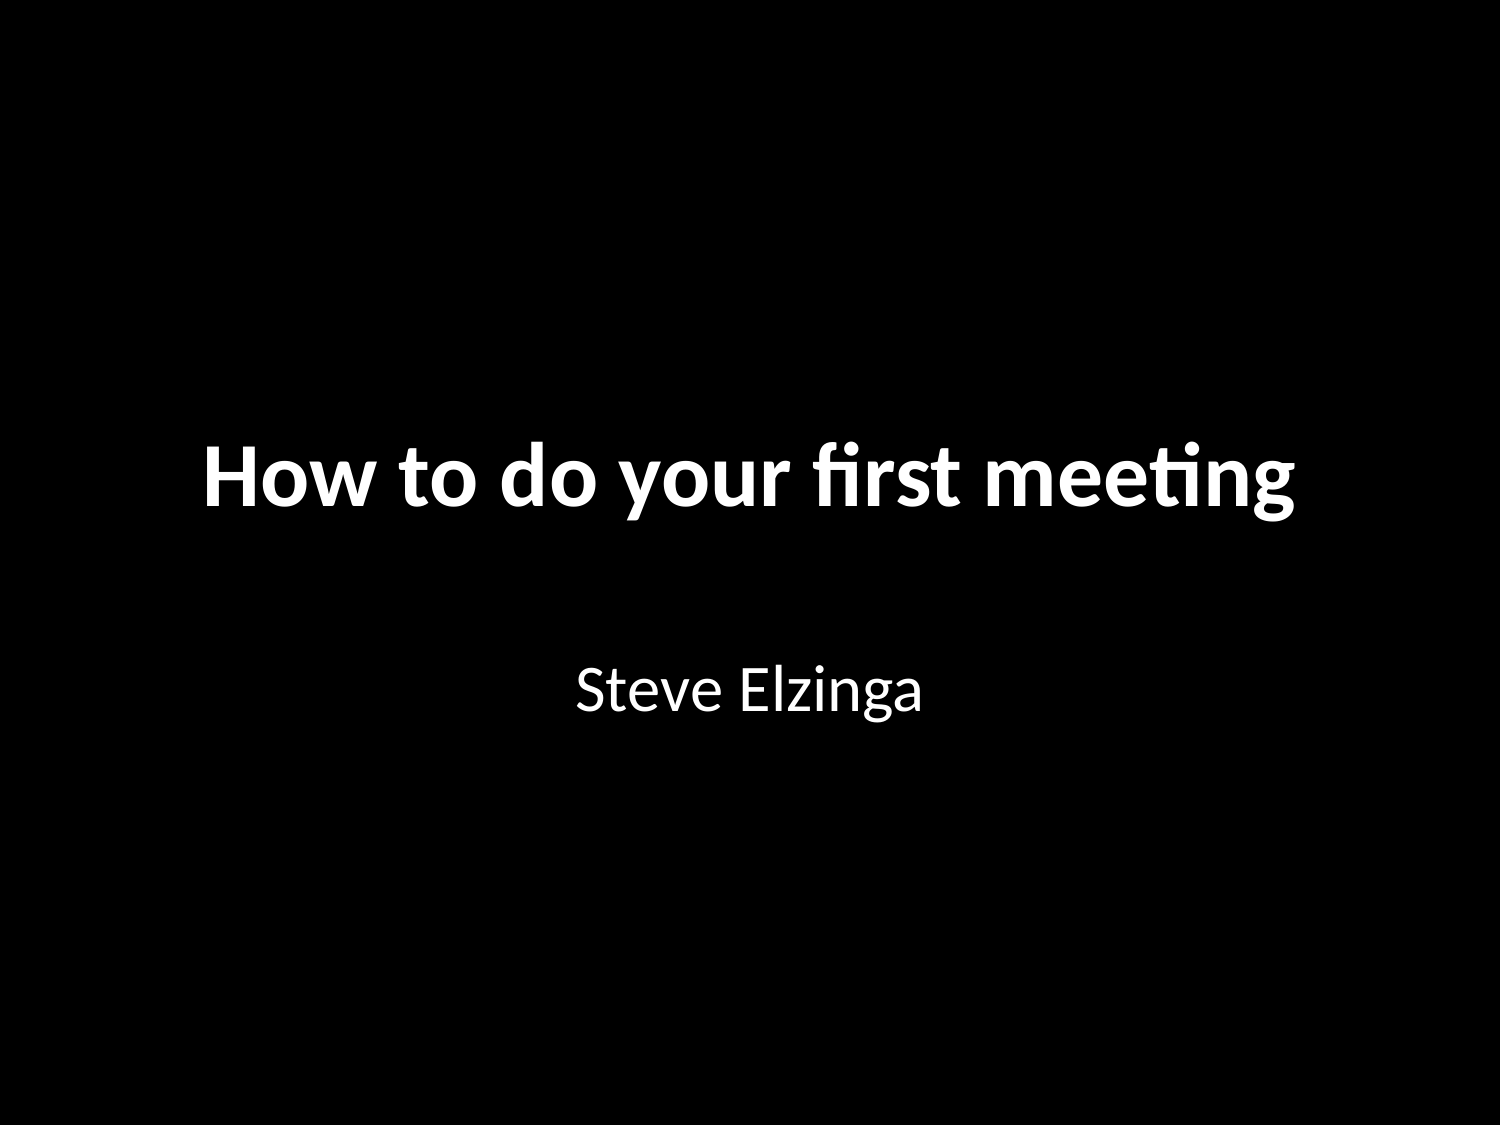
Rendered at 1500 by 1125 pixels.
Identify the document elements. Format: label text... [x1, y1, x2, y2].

title How to do your first meeting [112, 349, 1388, 591]
subtitle Steve Elzinga [225, 637, 1275, 925]
